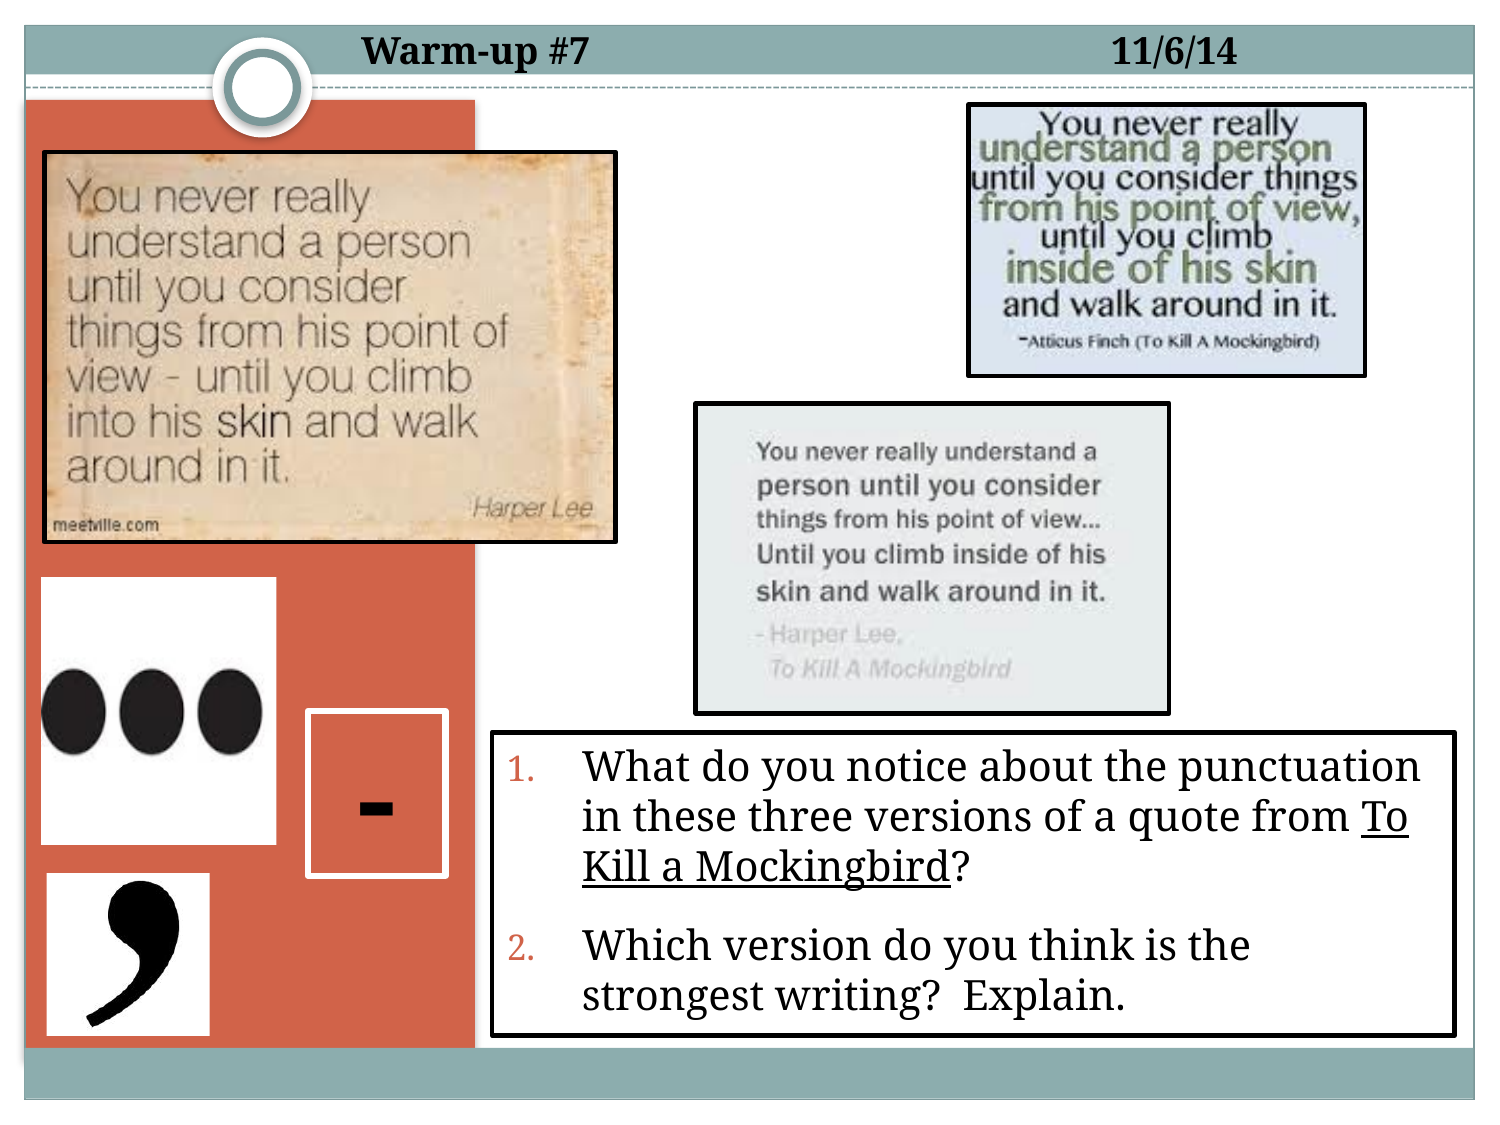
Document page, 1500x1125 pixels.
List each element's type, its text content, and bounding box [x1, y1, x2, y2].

list What do you notice about the punctuation in these three versions of a quote from To Kill a Mockingbird? Which version do you think is the strongest writing? Explain. [492, 732, 1455, 1036]
text_box Warm-up #7 11/6/14 [346, 19, 1284, 80]
picture [0, 577, 277, 845]
picture [46, 873, 210, 1036]
text_box - [307, 710, 446, 876]
picture [697, 405, 1167, 712]
picture [46, 154, 614, 540]
picture [970, 106, 1363, 374]
